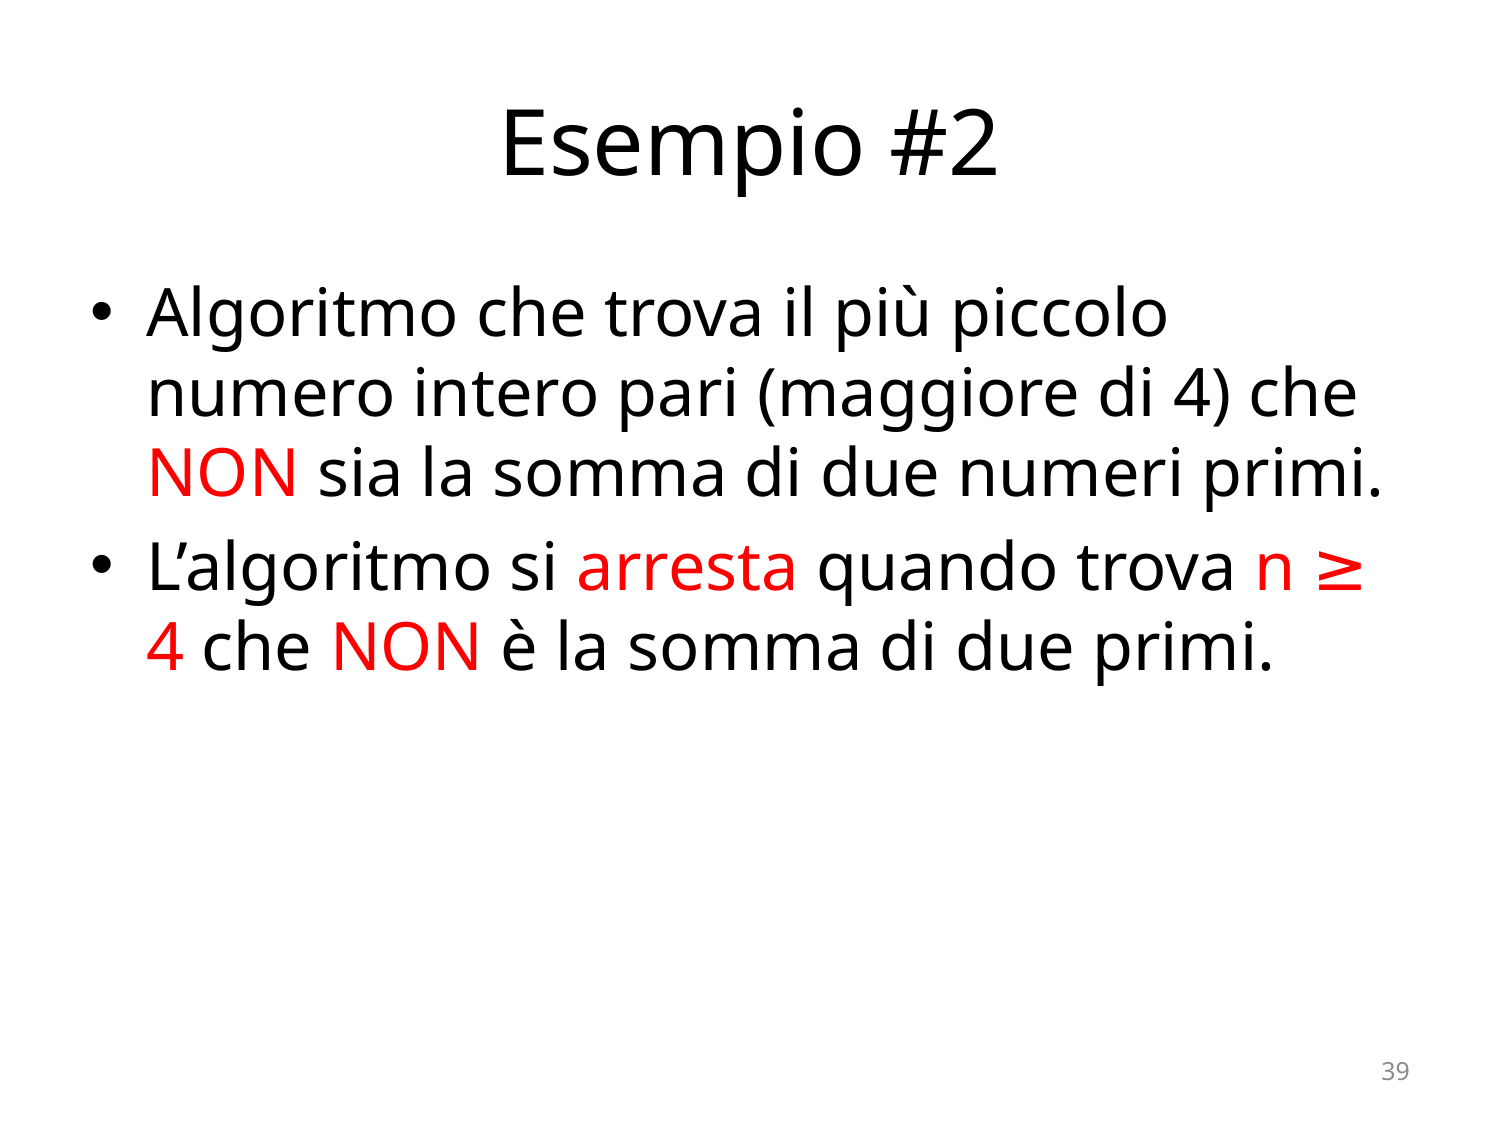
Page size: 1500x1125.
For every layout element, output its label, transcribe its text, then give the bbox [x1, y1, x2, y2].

title Esempio #2 [75, 45, 1425, 233]
list Algoritmo che trova il più piccolo numero intero pari (maggiore di 4) che NON sia la somma di due numeri primi. L’algoritmo si arresta quando trova n ≥ 4 che NON è la somma di due primi. [75, 262, 1425, 1005]
slide_number 39 [1074, 1042, 1425, 1103]
